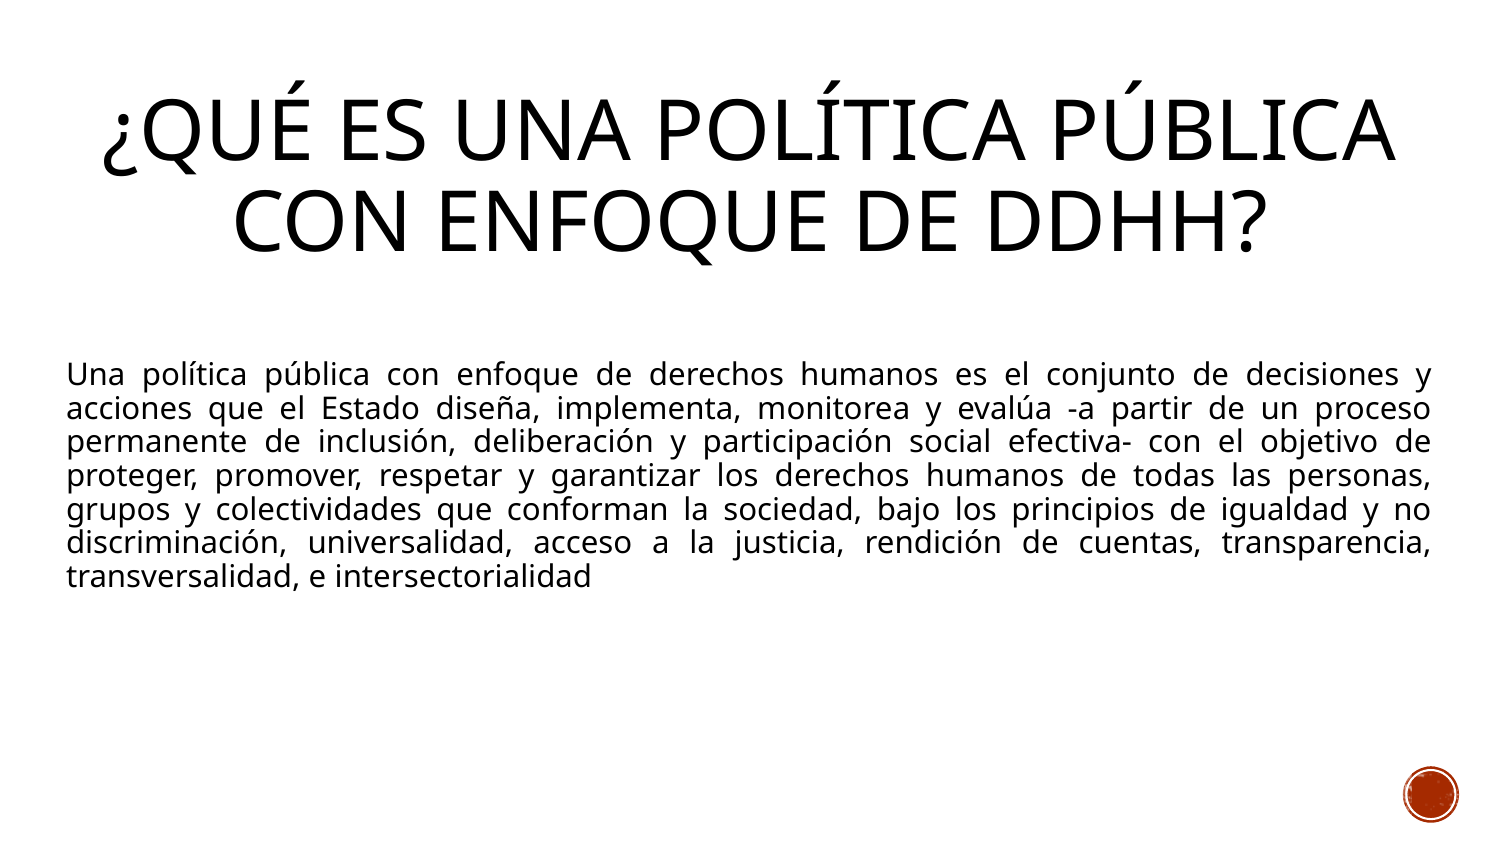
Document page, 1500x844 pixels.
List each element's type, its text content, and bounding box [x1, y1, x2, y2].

title ¿Qué es una política pública con enfoque de DDHH? [51, 72, 1449, 167]
list Una política pública con enfoque de derechos humanos es el conjunto de decisiones y acciones que el Estado diseña, implementa, monitorea y evalúa -a partir de un proceso permanente de inclusión, deliberación y participación social efectiva- con el objetivo de proteger, promover, respetar y garantizar los derechos humanos de todas las personas, grupos y colectividades que conforman la sociedad, bajo los principios de igualdad y no discriminación, universalidad, acceso a la justicia, rendición de cuentas, transparencia, transversalidad, e intersectorialidad [51, 343, 1449, 844]
